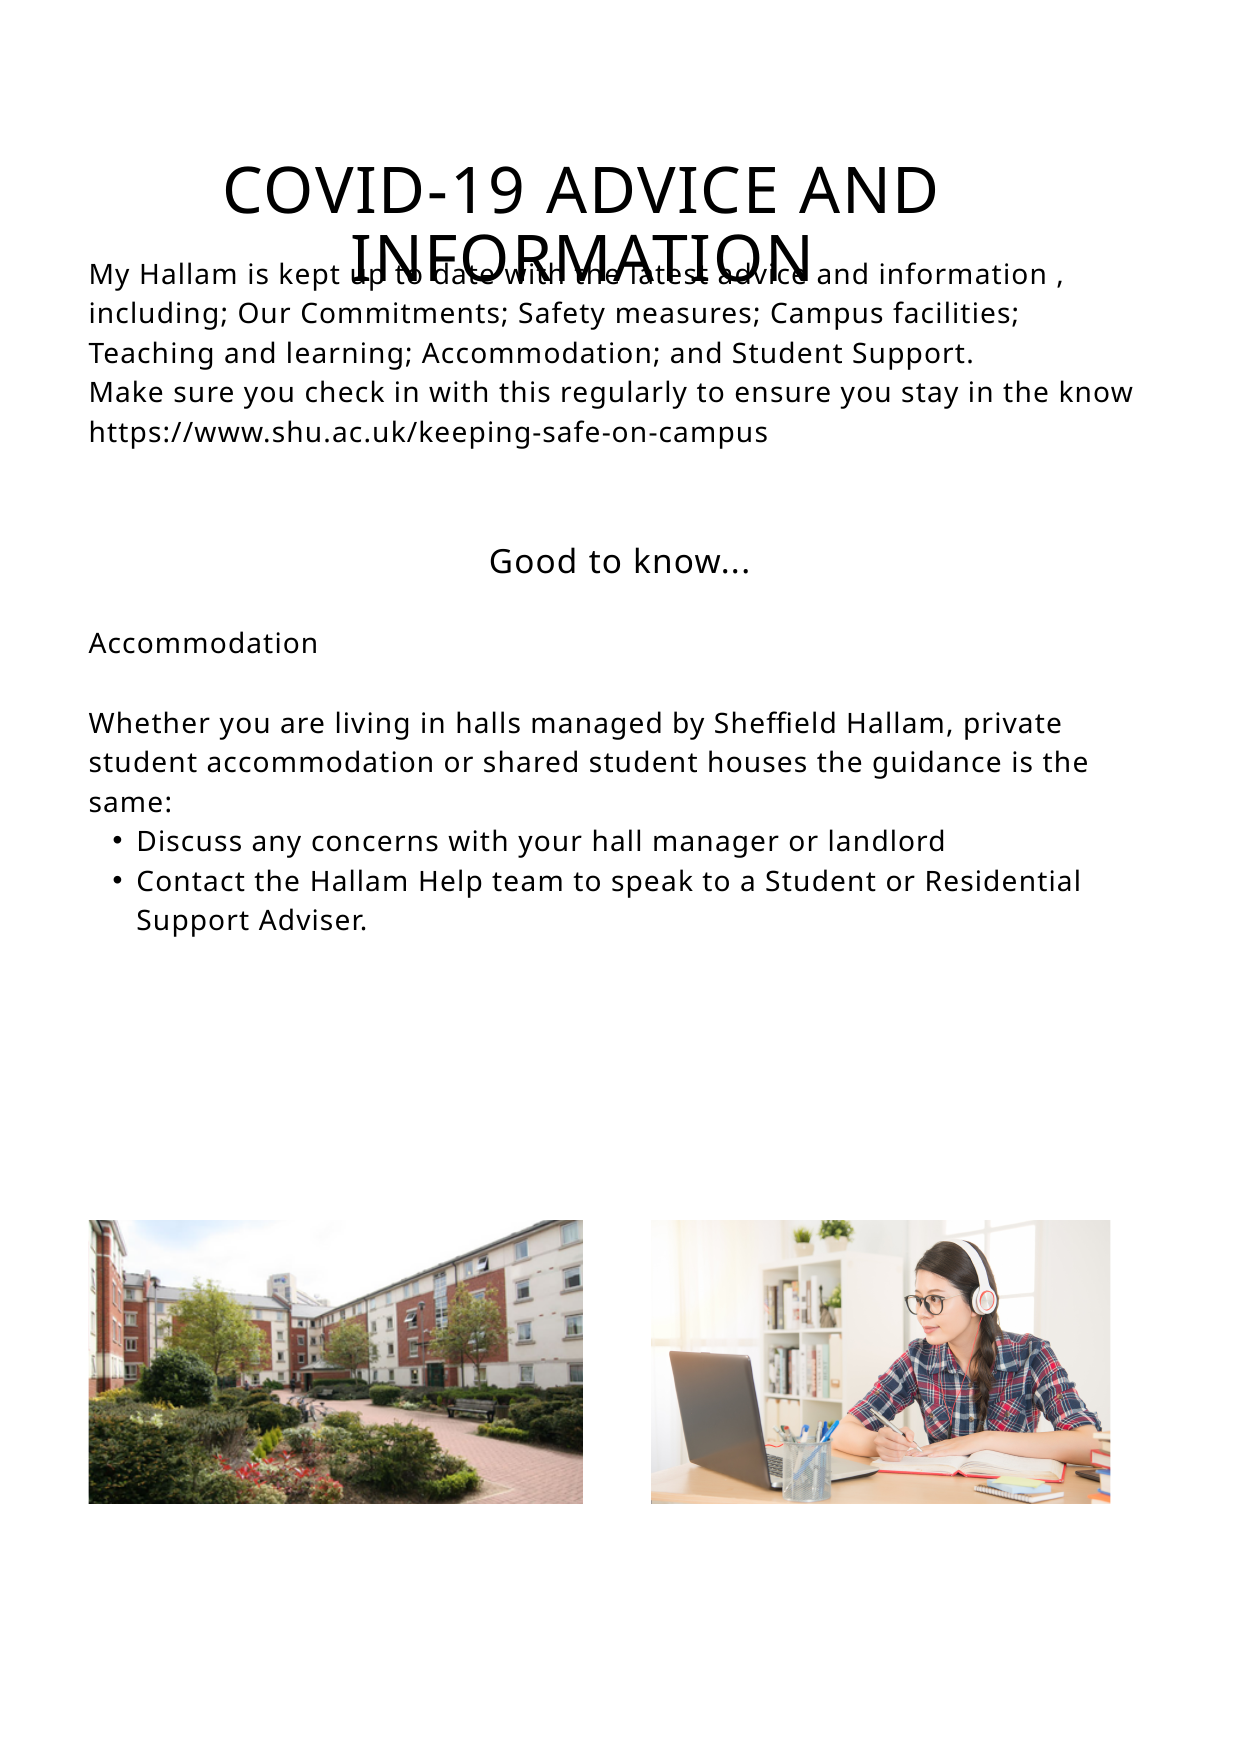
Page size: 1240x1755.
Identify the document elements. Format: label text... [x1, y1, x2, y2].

text_box My Hallam is kept up to date with the latest advice and information , including; Our Commitments; Safety measures; Campus facilities; Teaching and learning; Accommodation; and Student Support. Make sure you check in with this regularly to ensure you stay in the know https://www.shu.ac.uk/keeping-safe-on-campus Good to know... Accommodation Whether you are living in halls managed by Sheffield Hallam, private student accommodation or shared student houses the guidance is the same: Discuss any concerns with your hall manager or landlord Contact the Hallam Help team to speak to a Student or Residential Support Adviser. [88, 250, 1152, 976]
text_box COVID-19 ADVICE AND INFORMATION [105, 157, 1060, 250]
picture [88, 1219, 584, 1504]
picture [650, 1219, 1111, 1504]
